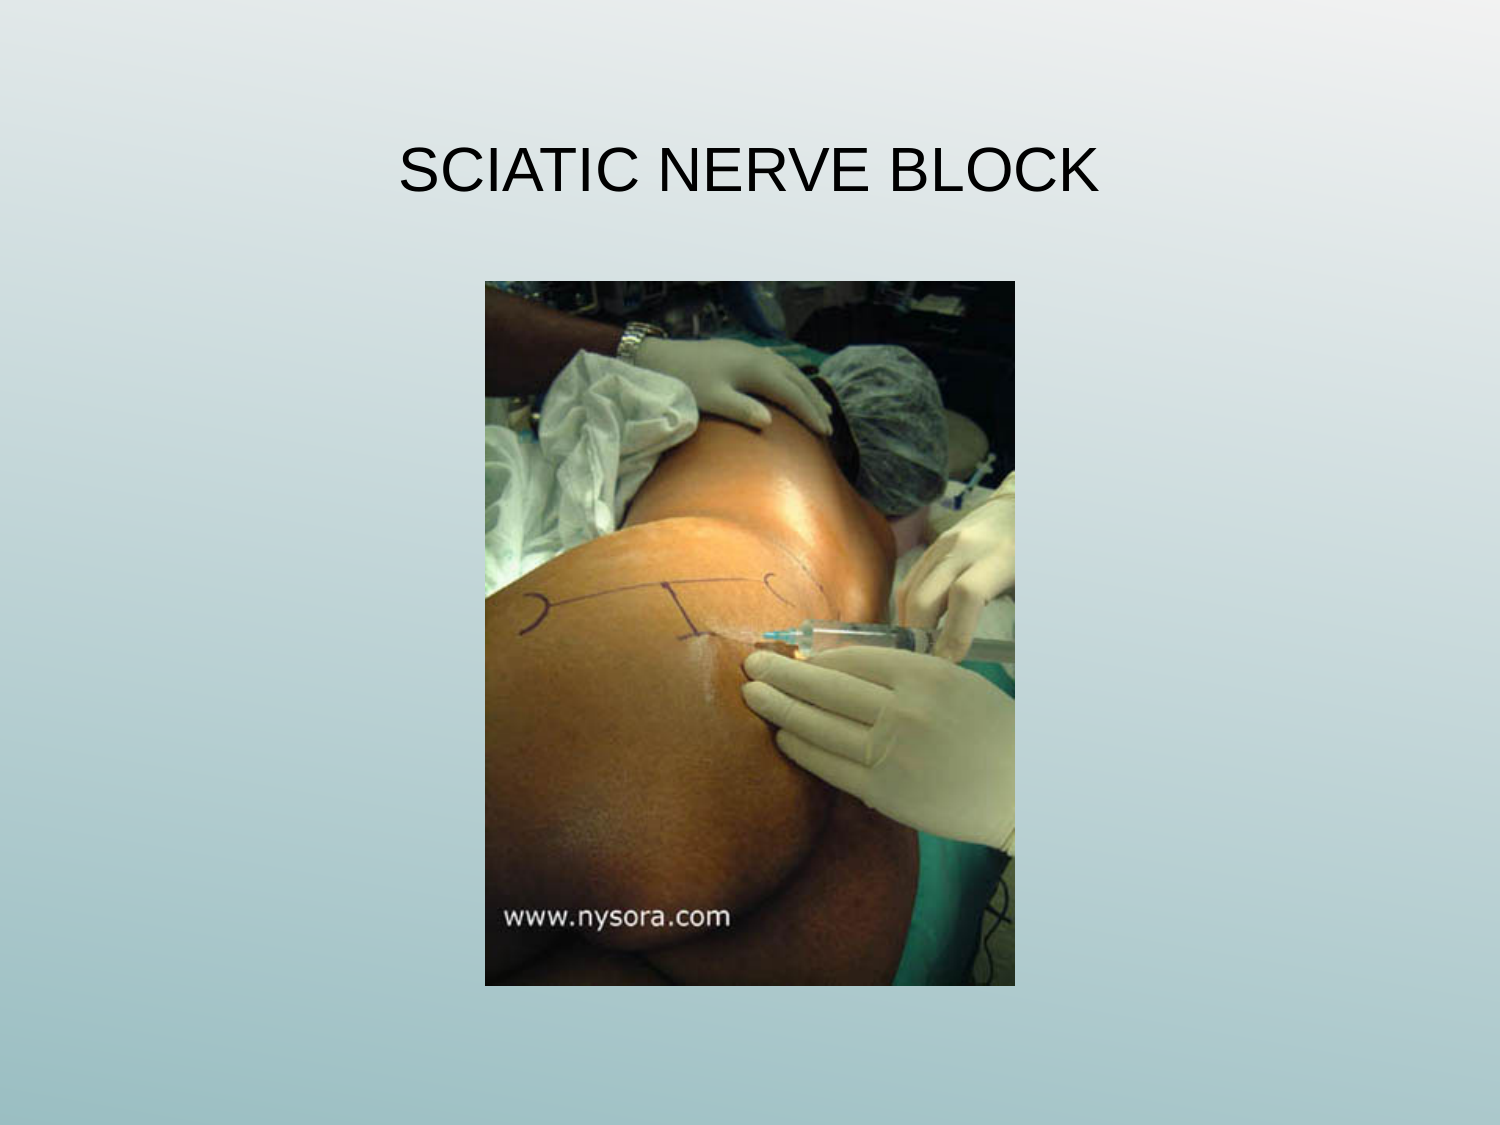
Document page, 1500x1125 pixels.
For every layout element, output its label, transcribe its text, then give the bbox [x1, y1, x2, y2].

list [485, 281, 1015, 986]
title SCIATIC NERVE BLOCK [74, 99, 1426, 233]
